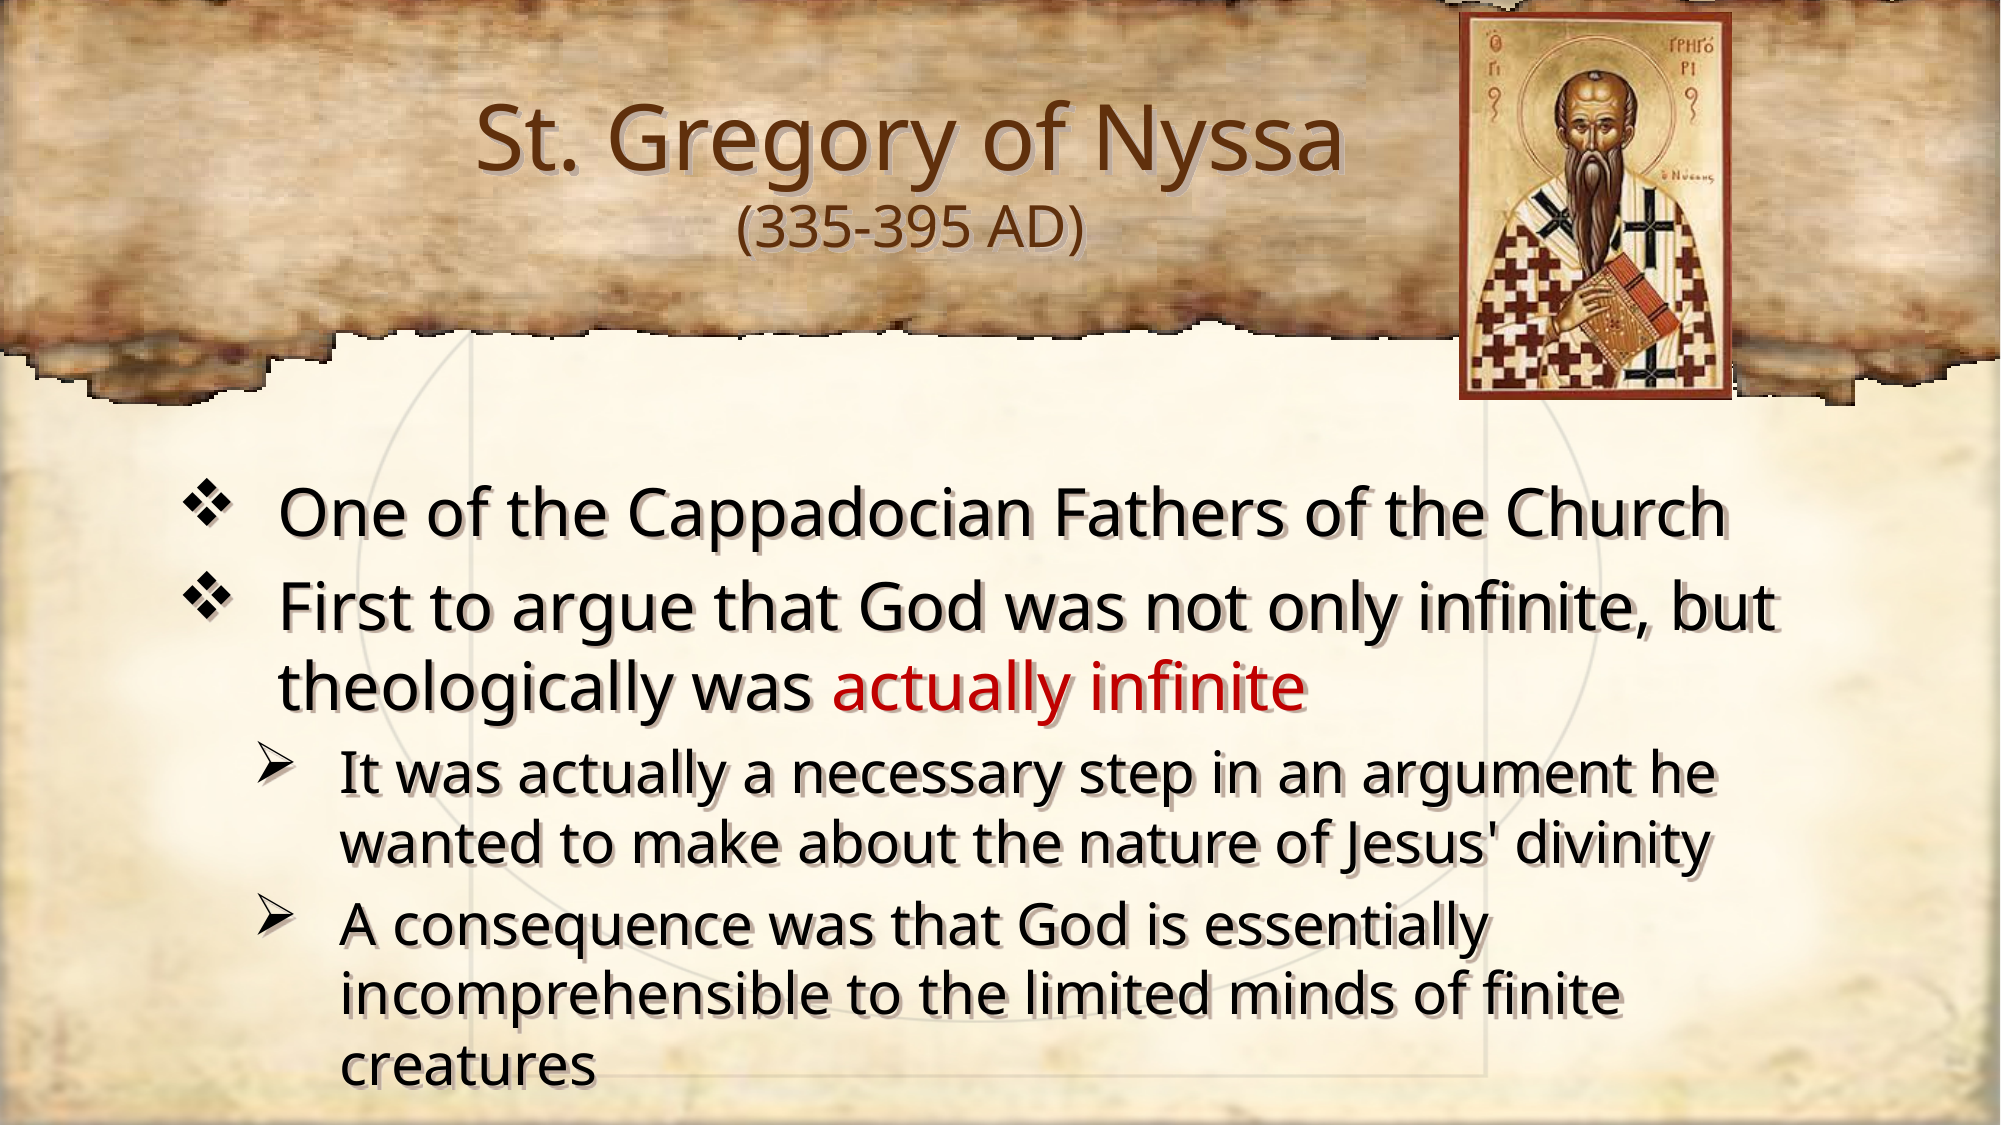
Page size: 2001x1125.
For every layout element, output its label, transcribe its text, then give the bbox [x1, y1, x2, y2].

picture [0, 0, 2001, 1125]
list One of the Cappadocian Fathers of the Church First to argue that God was not only infinite, but theologically was actually infinite It was actually a necessary step in an argument he wanted to make about the nature of Jesus' divinity A consequence was that God is essentially incomprehensible to the limited minds of finite creatures [162, 462, 1800, 1050]
title St. Gregory of Nyssa (335-395 AD) [362, 75, 1454, 263]
